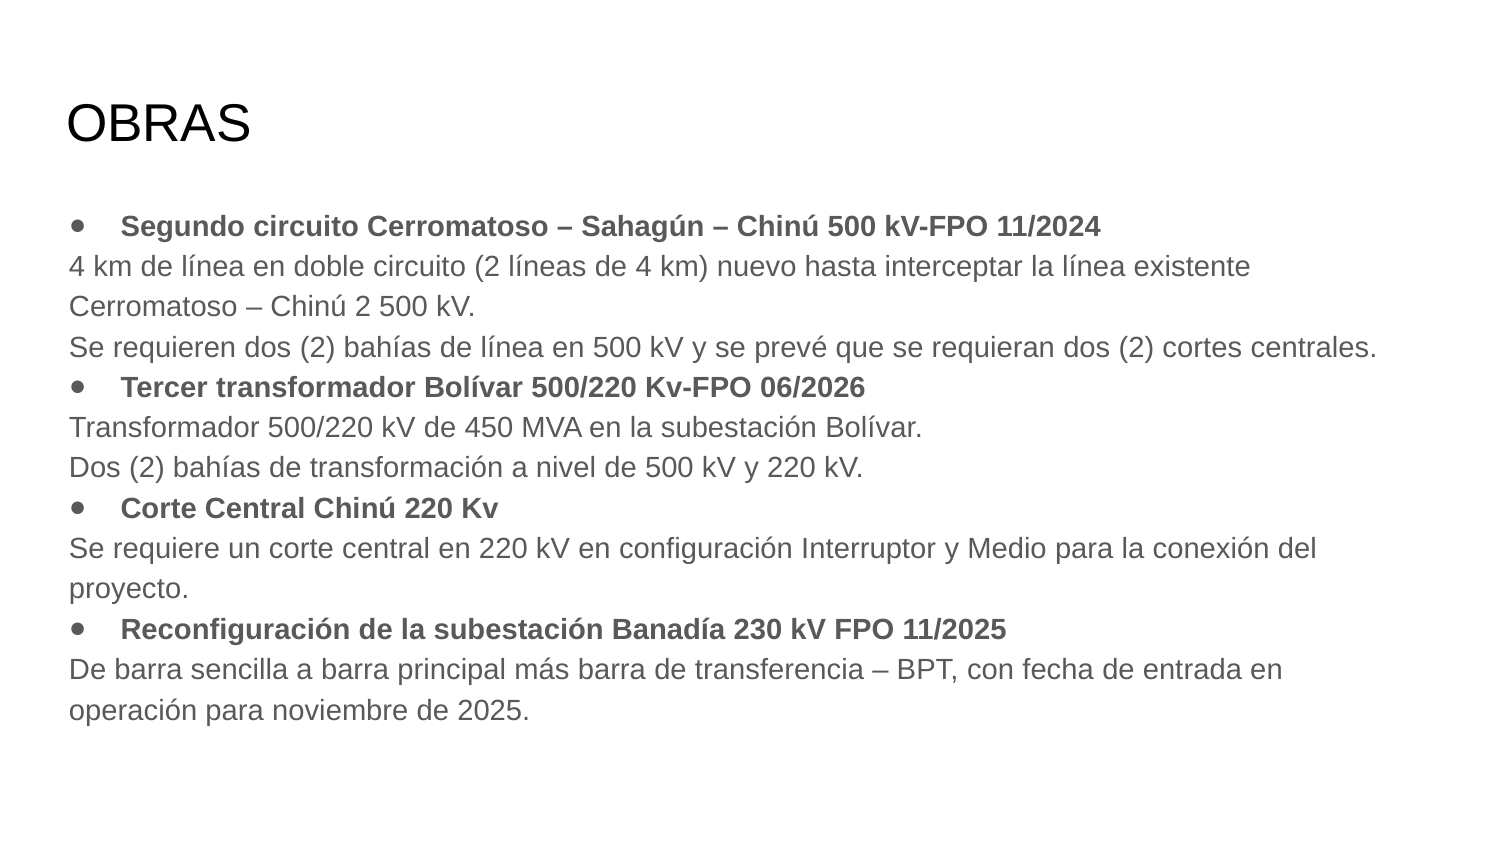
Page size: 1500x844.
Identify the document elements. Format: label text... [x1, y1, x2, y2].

list Segundo circuito Cerromatoso – Sahagún – Chinú 500 kV-FPO 11/2024 4 km de línea en doble circuito (2 líneas de 4 km) nuevo hasta interceptar la línea existente Cerromatoso – Chinú 2 500 kV. Se requieren dos (2) bahías de línea en 500 kV y se prevé que se requieran dos (2) cortes centrales. Tercer transformador Bolívar 500/220 Kv-FPO 06/2026 Transformador 500/220 kV de 450 MVA en la subestación Bolívar. Dos (2) bahías de transformación a nivel de 500 kV y 220 kV. Corte Central Chinú 220 Kv Se requiere un corte central en 220 kV en configuración Interruptor y Medio para la conexión del proyecto. Reconfiguración de la subestación Banadía 230 kV FPO 11/2025 De barra sencilla a barra principal más barra de transferencia – BPT, con fecha de entrada en operación para noviembre de 2025. [36, 186, 1435, 743]
title OBRAS [51, 72, 1449, 167]
